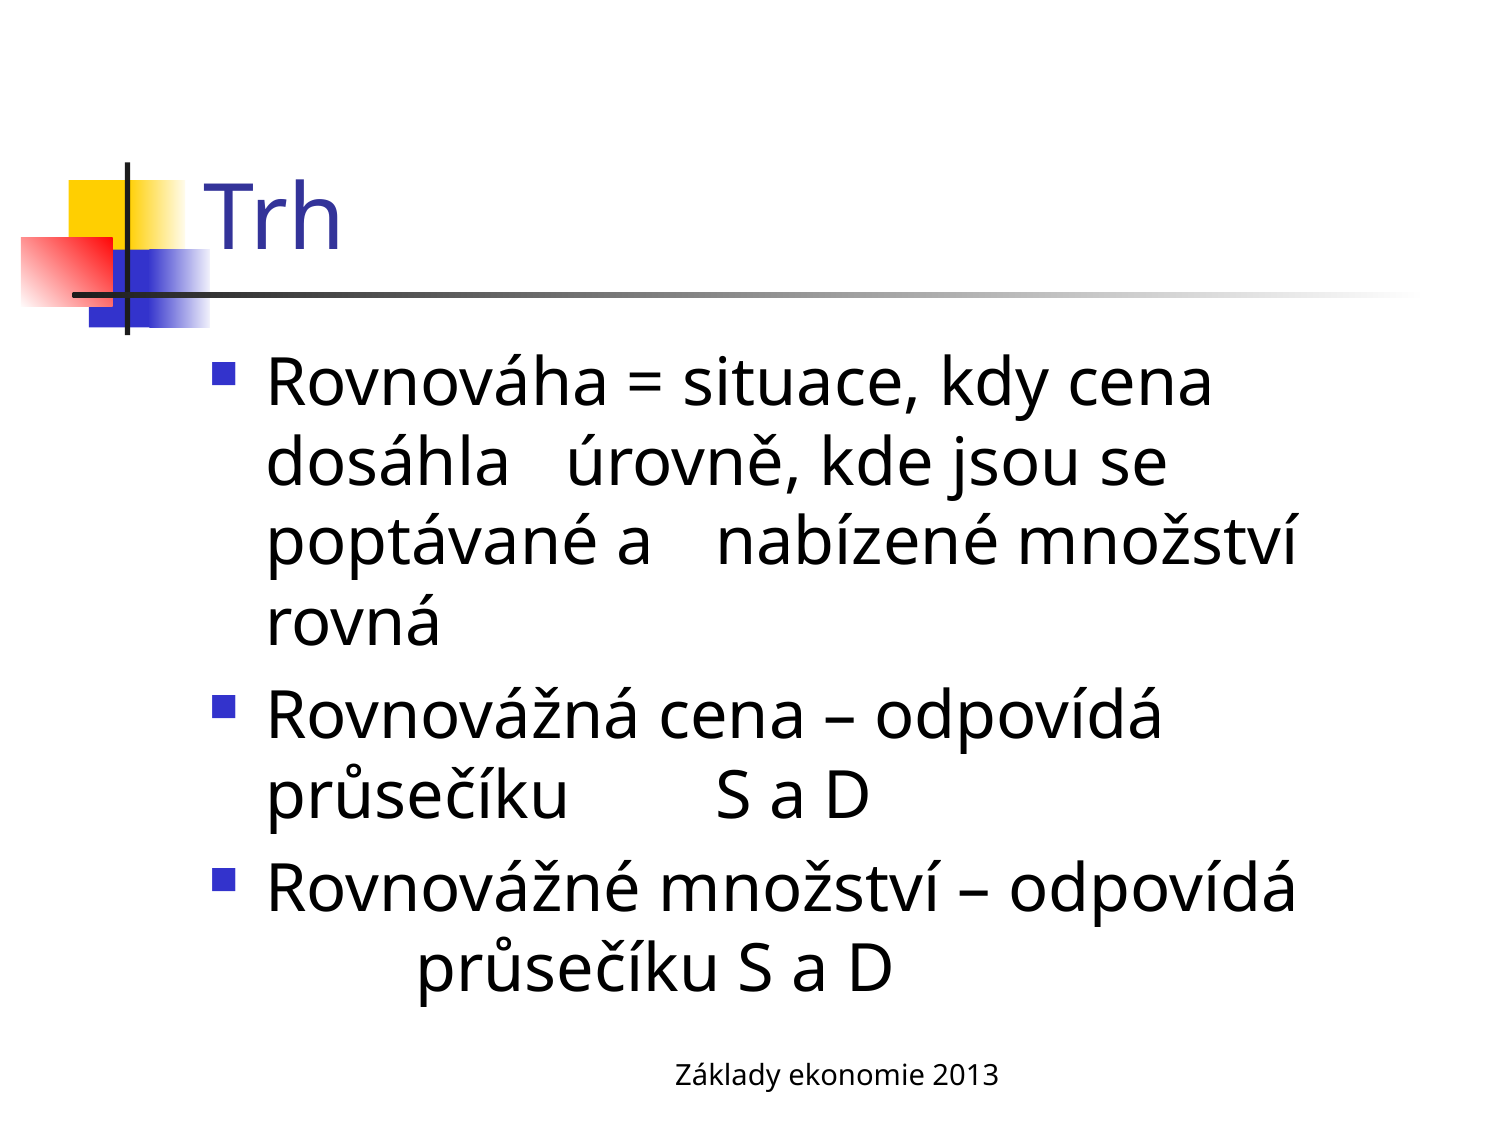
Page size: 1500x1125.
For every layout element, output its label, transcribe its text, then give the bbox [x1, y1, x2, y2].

list Rovnováha = situace, kdy cena dosáhla úrovně, kde jsou se poptávané a nabízené množství rovná Rovnovážná cena – odpovídá průsečíku S a D Rovnovážné množství – odpovídá průsečíku S a D [193, 331, 1469, 1006]
footer Základy ekonomie 2013 [600, 1024, 1075, 1100]
title Trh [188, 35, 1468, 275]
